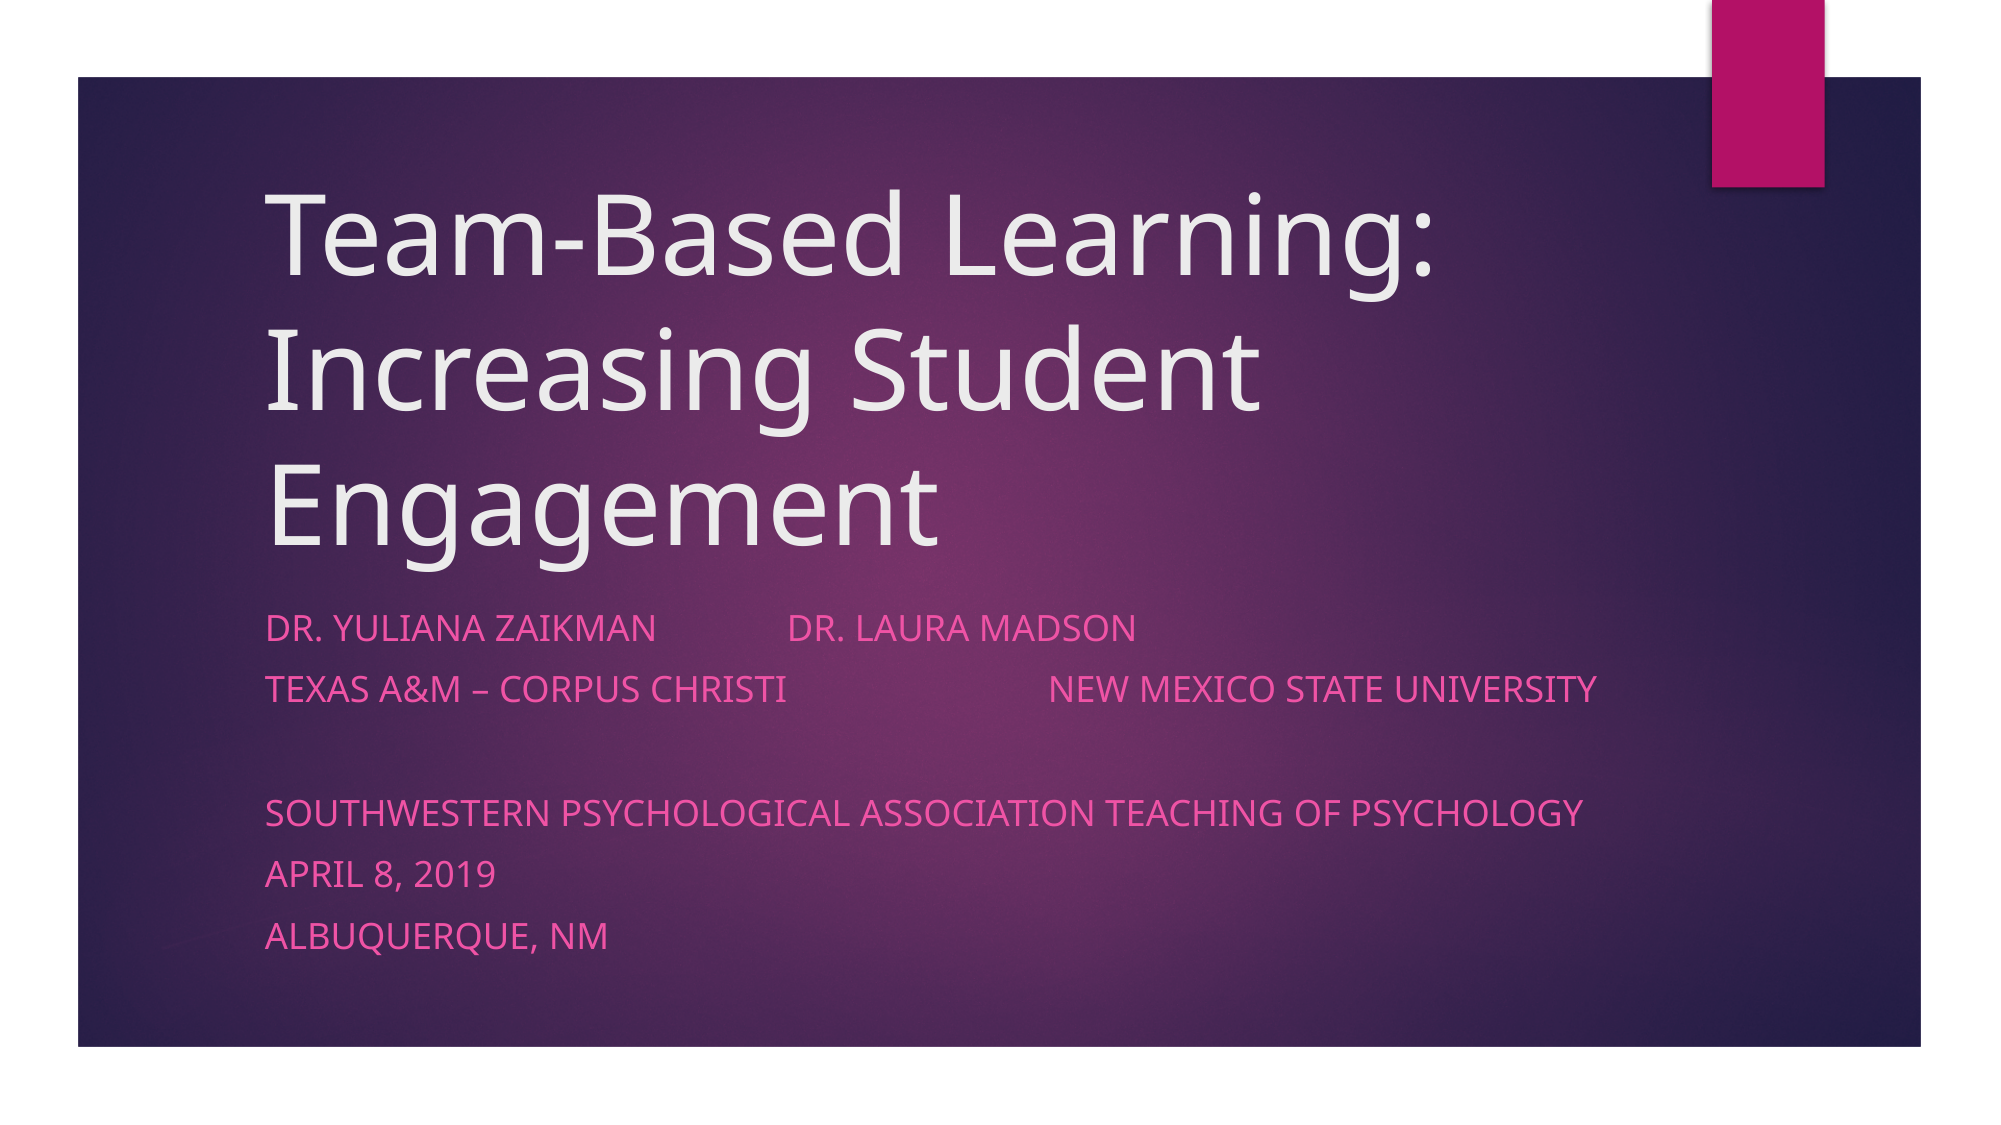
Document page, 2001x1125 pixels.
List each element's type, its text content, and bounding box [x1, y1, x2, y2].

subtitle Dr. Yuliana Zaikman Dr. Laura Madson Texas A&M – Corpus Christi New Mexico State University Southwestern Psychological Association Teaching of Psychology April 8, 2019 Albuquerque, NM [249, 597, 1773, 990]
title Team-Based Learning: Increasing Student Engagement [249, 80, 1750, 576]
